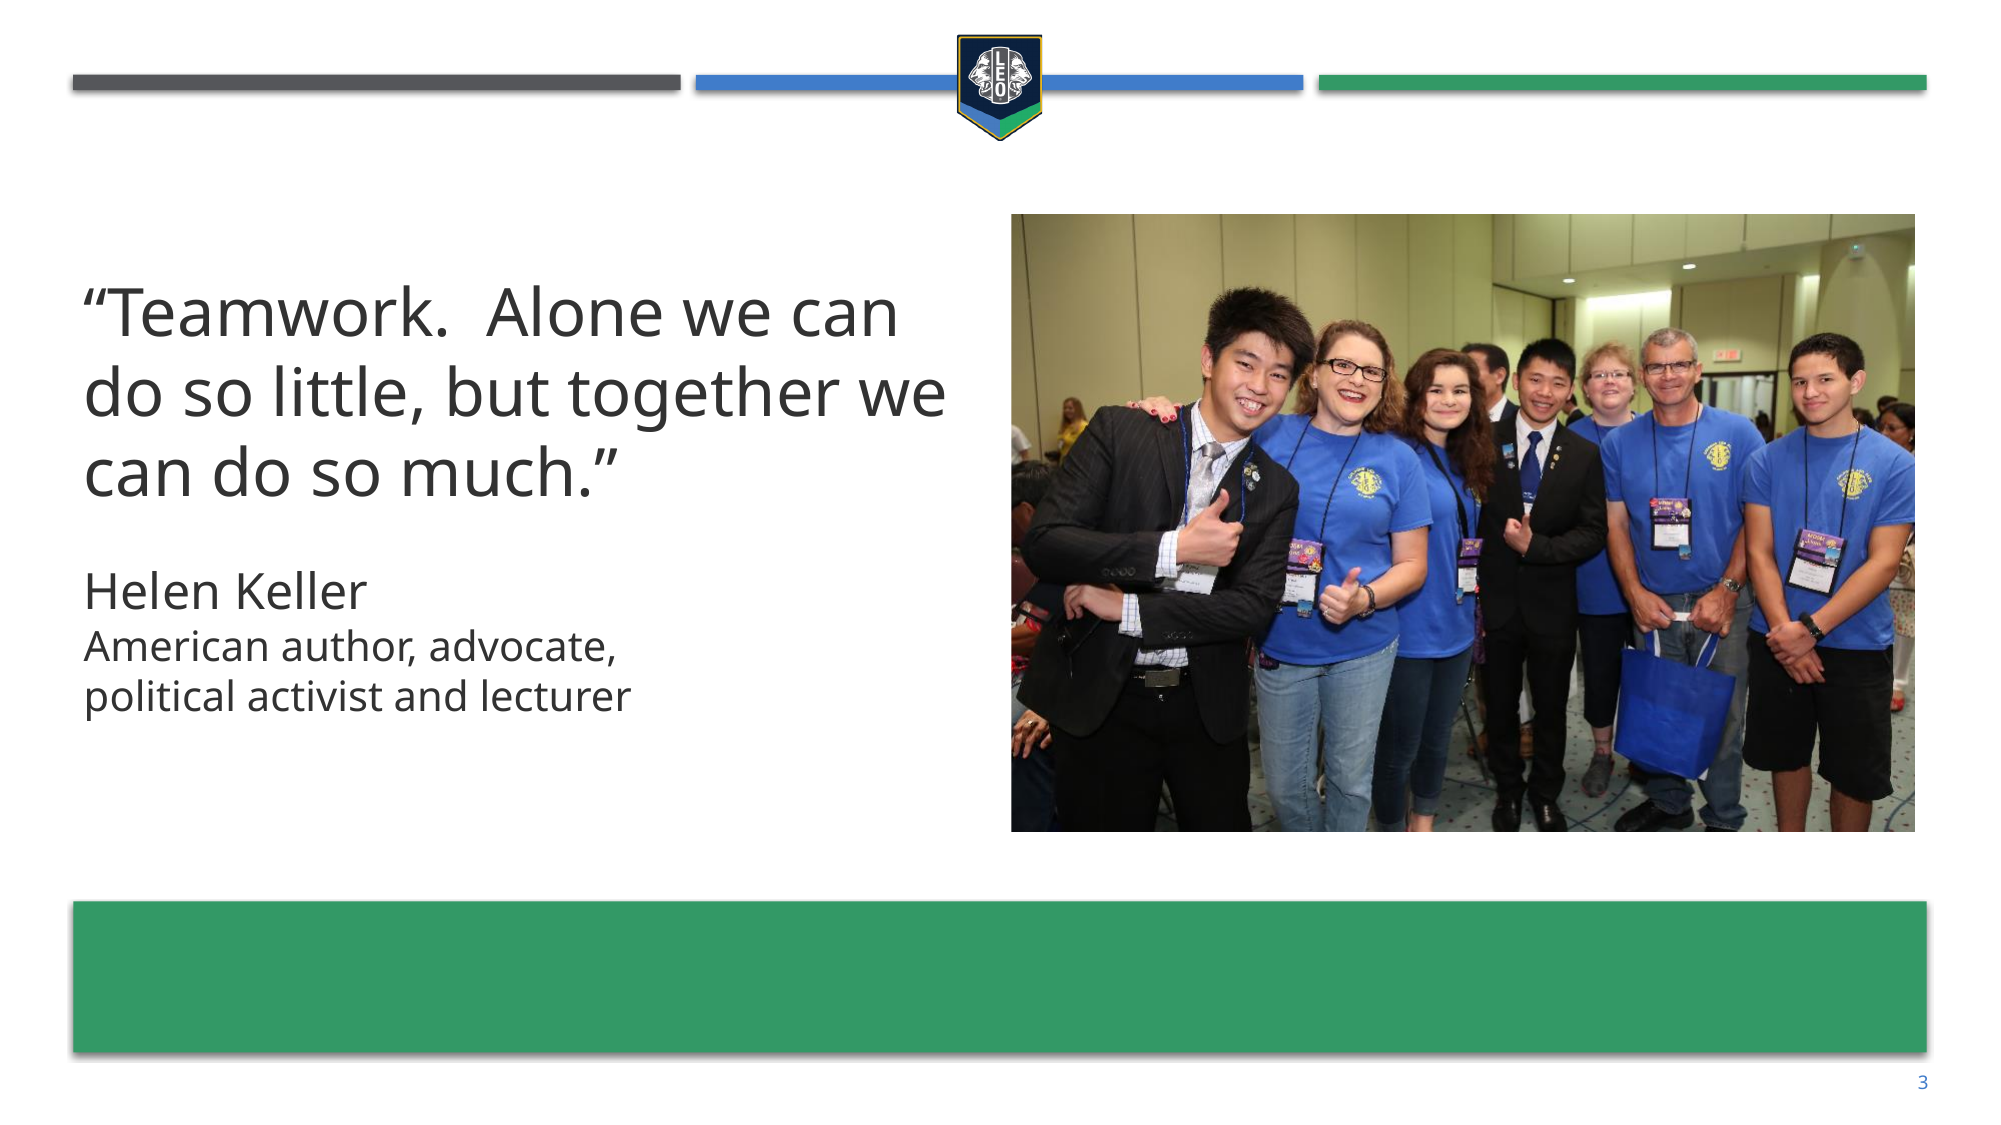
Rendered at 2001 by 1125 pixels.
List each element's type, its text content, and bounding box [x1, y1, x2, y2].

slide_number 3 [1770, 1053, 1944, 1114]
picture [1010, 214, 1916, 833]
list “Teamwork. Alone we can do so little, but together we can do so much.” Helen Keller American author, advocate, political activist and lecturer [68, 214, 982, 832]
